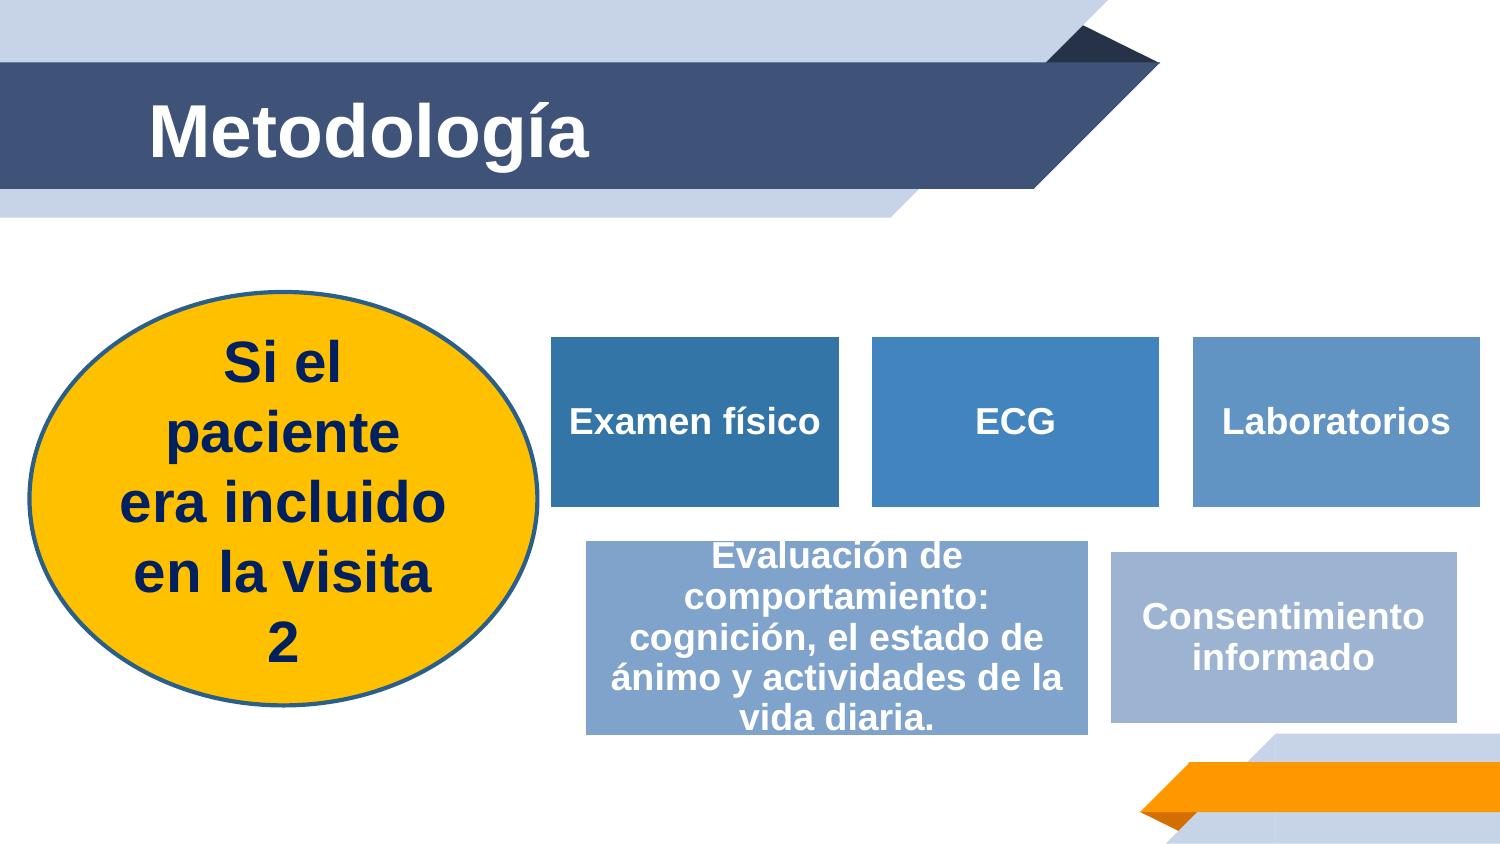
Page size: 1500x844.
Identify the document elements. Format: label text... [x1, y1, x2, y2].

title Metodología [133, 64, 1035, 190]
text_box Si el paciente era incluido en la visita 2 [27, 289, 540, 708]
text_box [548, 235, 1483, 836]
